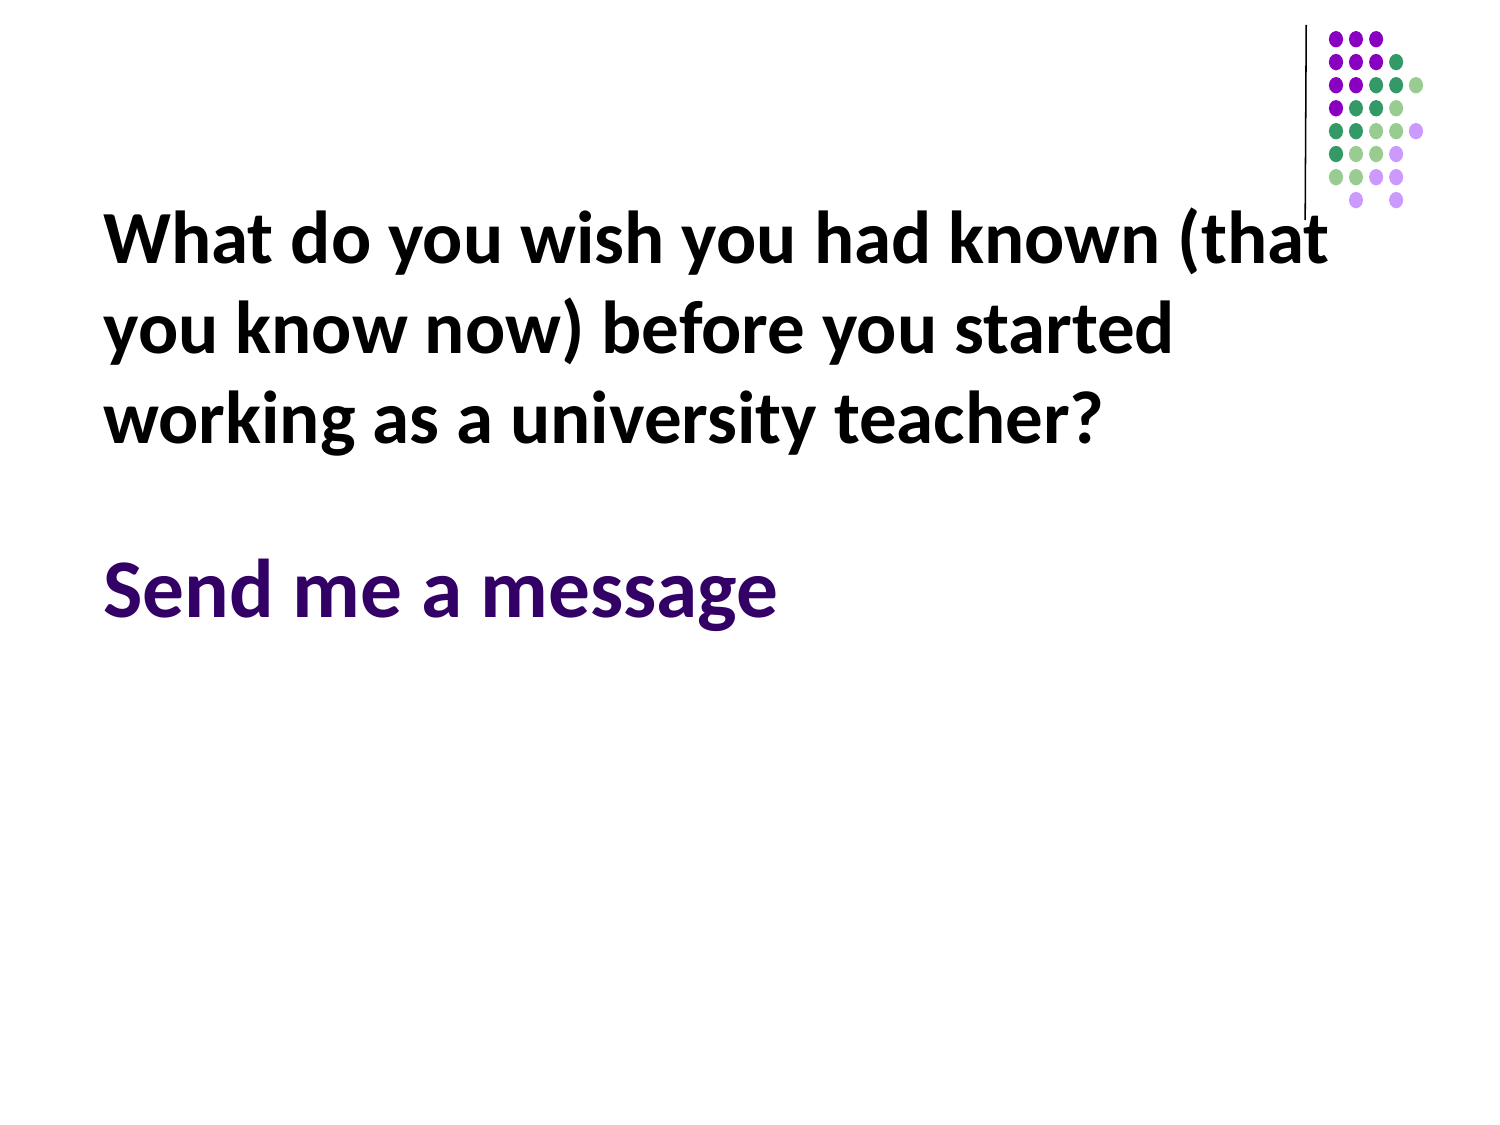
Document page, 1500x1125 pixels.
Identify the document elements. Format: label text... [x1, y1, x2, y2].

list What do you wish you had known (that you know now) before you started working as a university teacher? [88, 219, 1364, 467]
title Send me a message [88, 526, 1364, 751]
